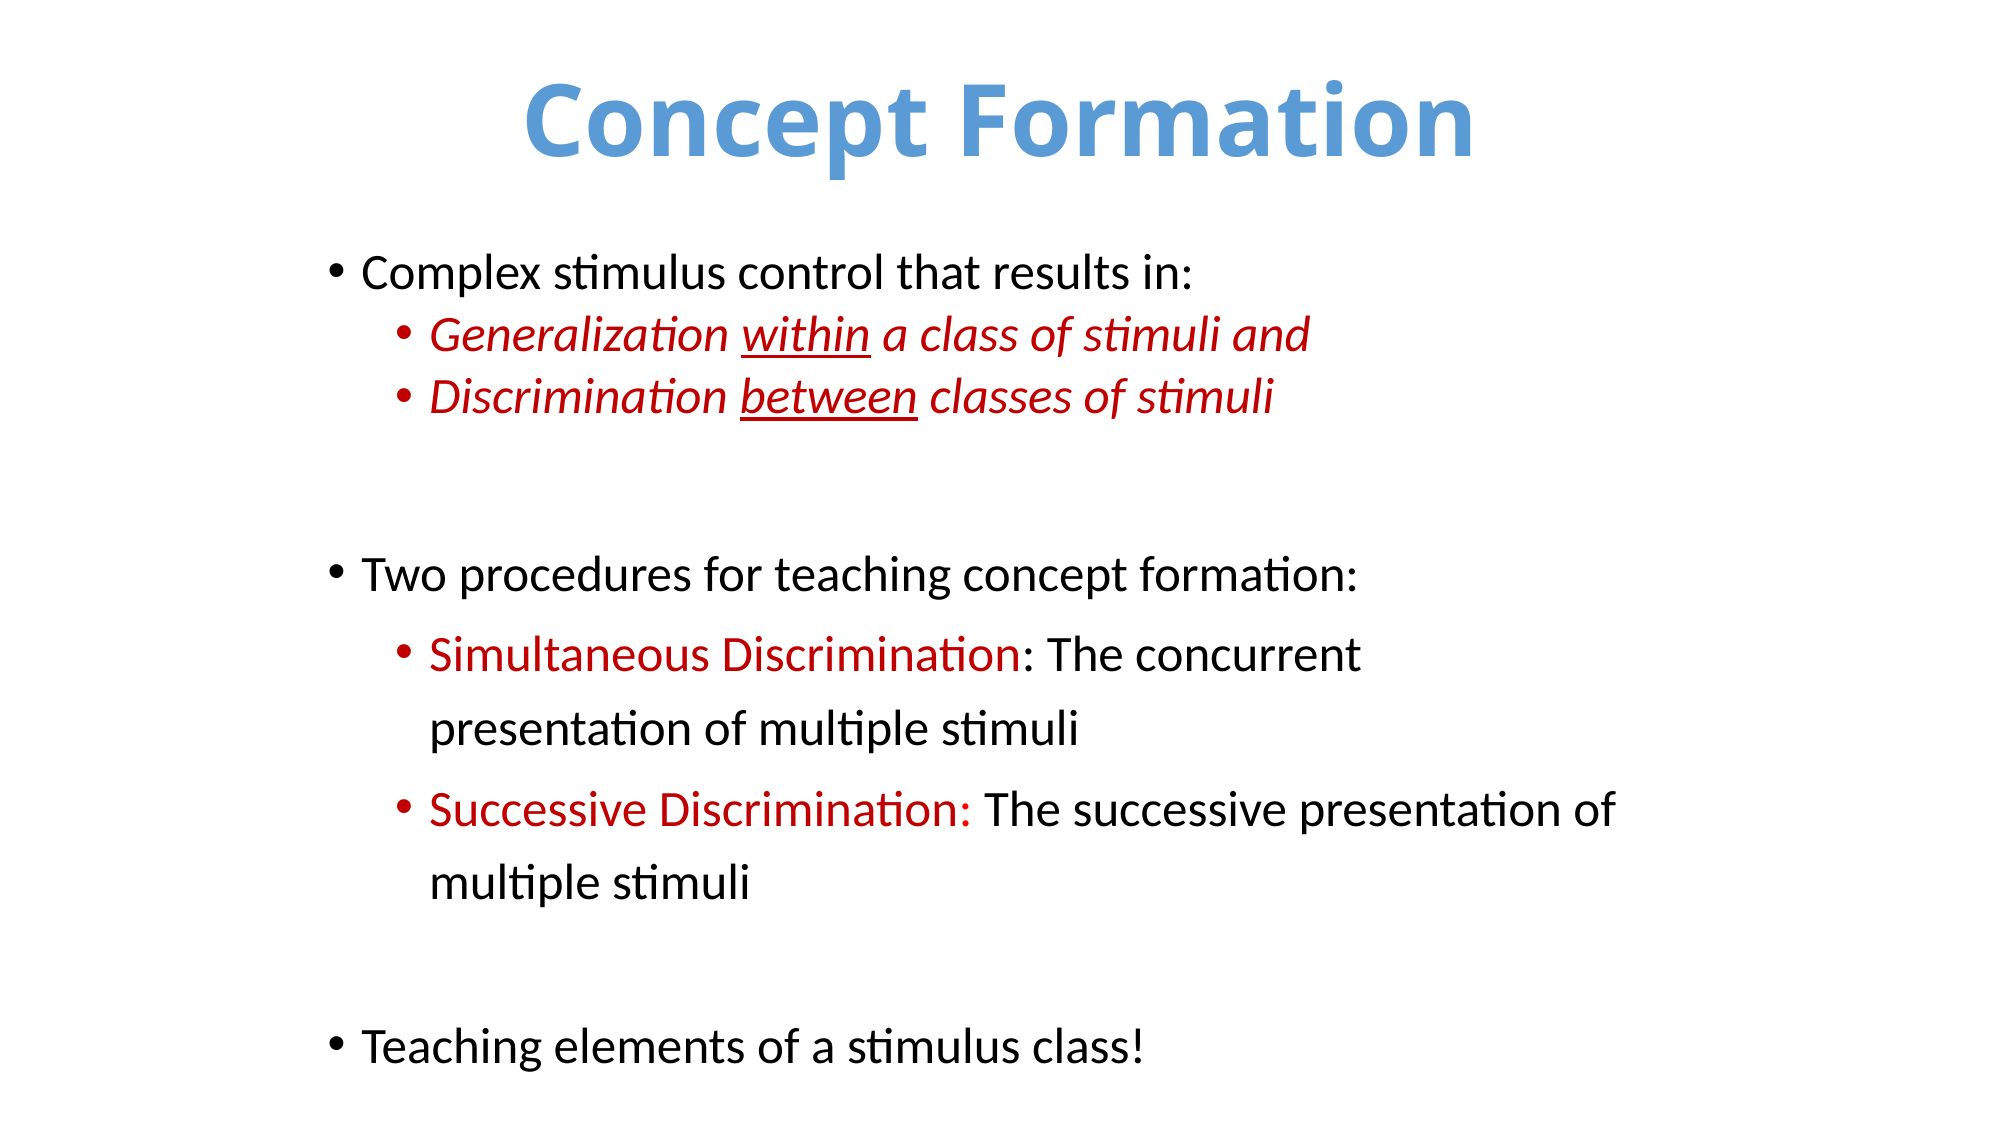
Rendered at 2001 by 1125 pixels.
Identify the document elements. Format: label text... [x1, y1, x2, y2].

list Complex stimulus control that results in: Generalization within a class of stimuli and Discrimination between classes of stimuli Two procedures for teaching concept formation: Simultaneous Discrimination: The concurrent presentation of multiple stimuli Successive Discrimination: The successive presentation of multiple stimuli Teaching elements of a stimulus class! [312, 237, 1650, 1088]
title Concept Formation [353, 59, 1647, 188]
